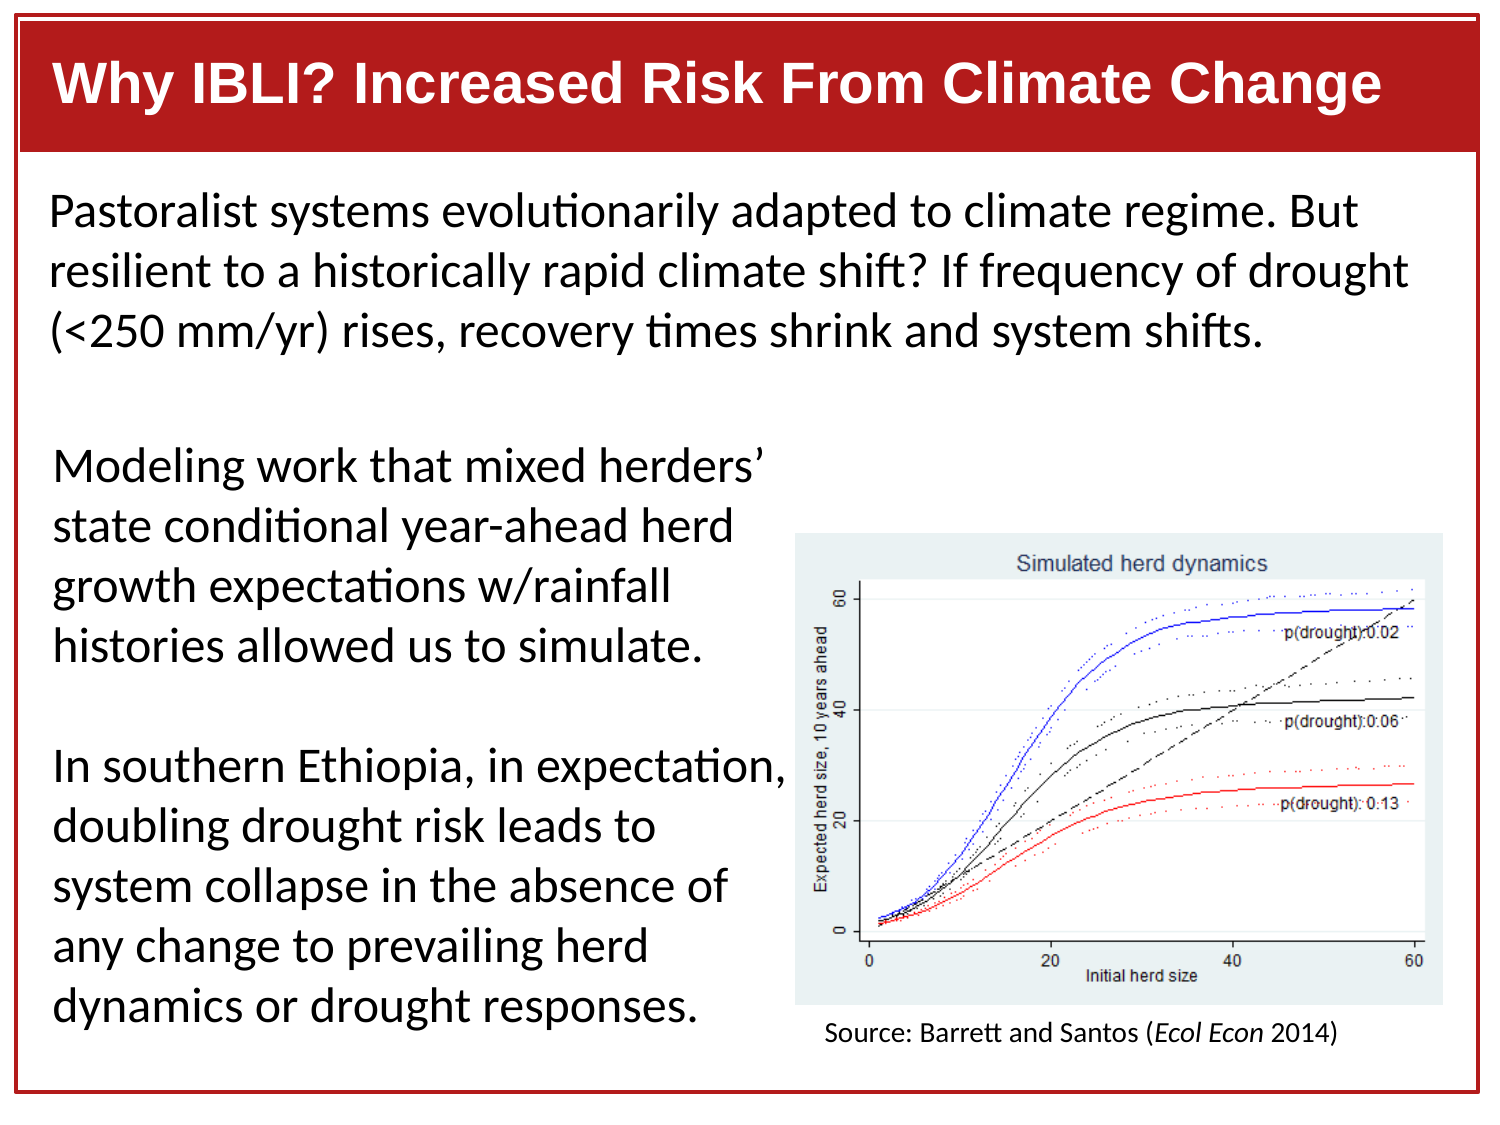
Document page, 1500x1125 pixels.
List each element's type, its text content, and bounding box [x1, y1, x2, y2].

text_box Source: Barrett and Santos (Ecol Econ 2014) [809, 1006, 1453, 1056]
picture [794, 532, 1443, 1005]
text_box [14, 773, 1480, 1094]
text_box Why IBLI? Increased Risk From Climate Change [37, 37, 1463, 123]
text_box [22, 22, 1475, 150]
text_box Modeling work that mixed herders’ state conditional year-ahead herd growth expectations w/rainfall histories allowed us to simulate. In southern Ethiopia, in expectation, doubling drought risk leads to system collapse in the absence of any change to prevailing herd dynamics or drought responses. [37, 424, 810, 772]
text_box Modeling work that mixed herders’ state conditional year-ahead herd growth expectations w/rainfall histories allowed us to simulate. In southern Ethiopia, in expectation, doubling drought risk leads to system collapse in the absence of any change to prevailing herd dynamics or drought responses. [37, 773, 809, 1040]
text_box [14, 13, 1480, 772]
text_box Pastoralist systems evolutionarily adapted to climate regime. But resilient to a historically rapid climate shift? If frequency of drought (<250 mm/yr) rises, recovery times shrink and system shifts. [33, 170, 1438, 371]
